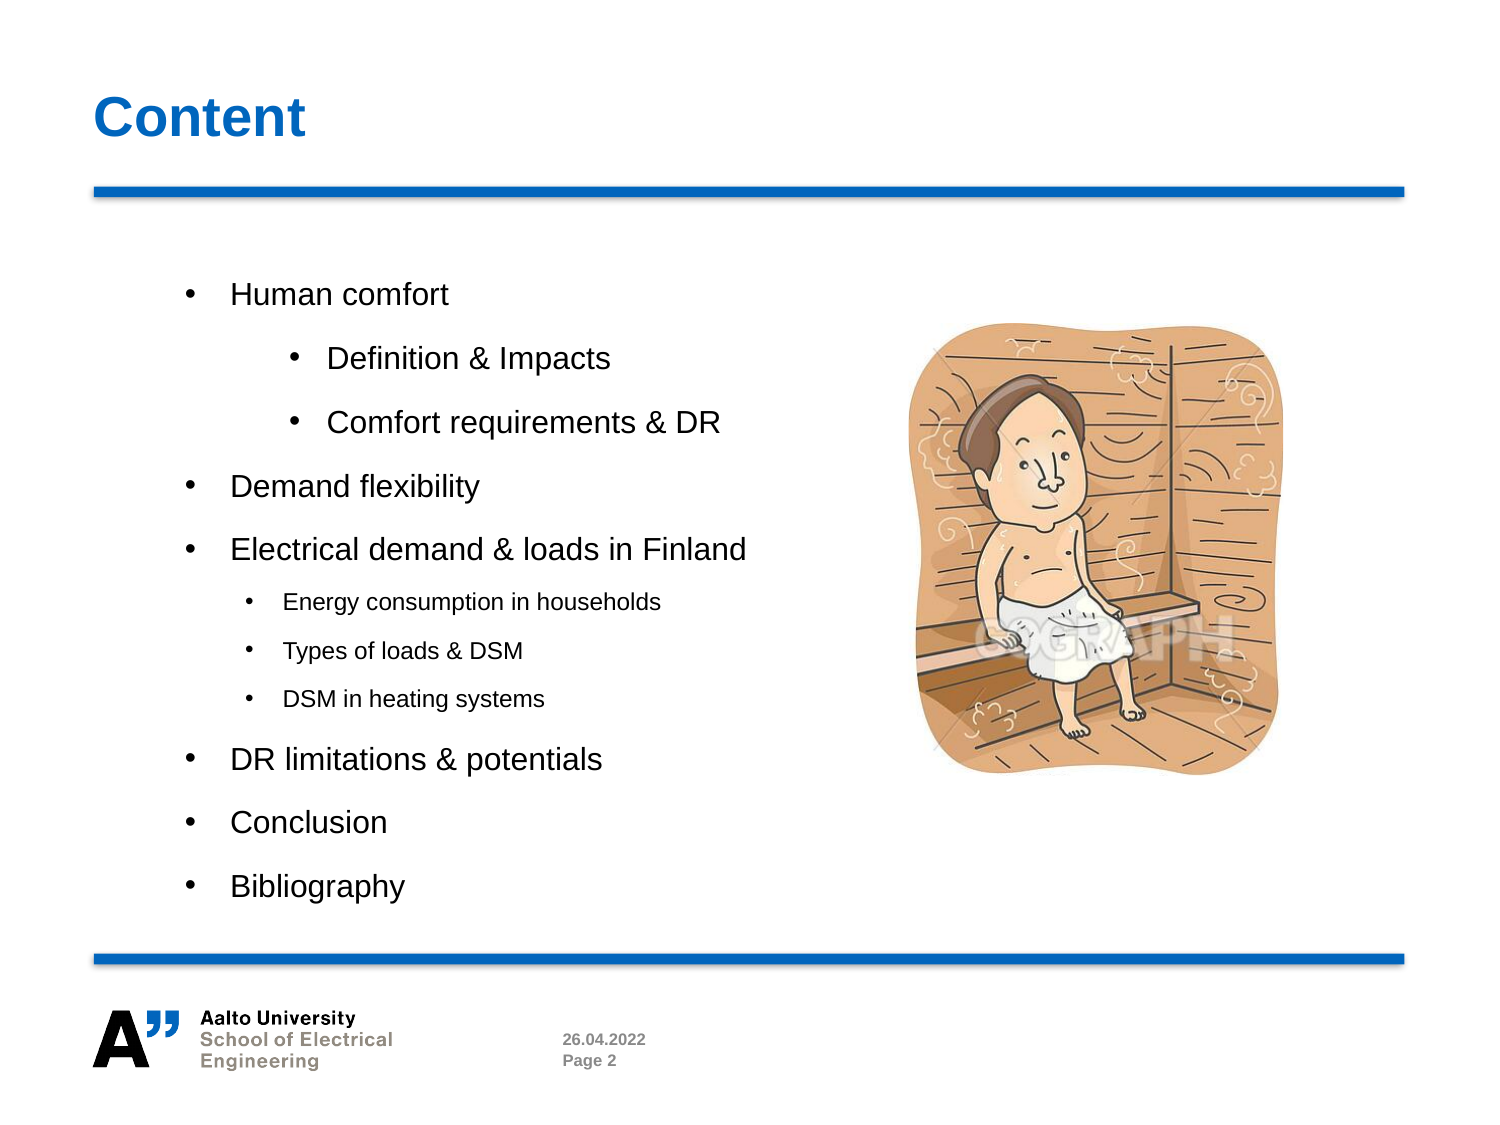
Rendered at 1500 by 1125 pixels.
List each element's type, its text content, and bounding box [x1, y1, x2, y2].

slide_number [562, 1029, 816, 1050]
list Human comfort Definition & Impacts Comfort requirements & DR Demand flexibility Electrical demand & loads in Finland Energy consumption in households Types of loads & DSM DSM in heating systems DR limitations & potentials Conclusion Bibliography [184, 212, 1267, 913]
slide_number Page 2 [562, 1050, 816, 1071]
picture [908, 323, 1284, 776]
picture [35, 953, 449, 1125]
title Content [93, 80, 1369, 228]
